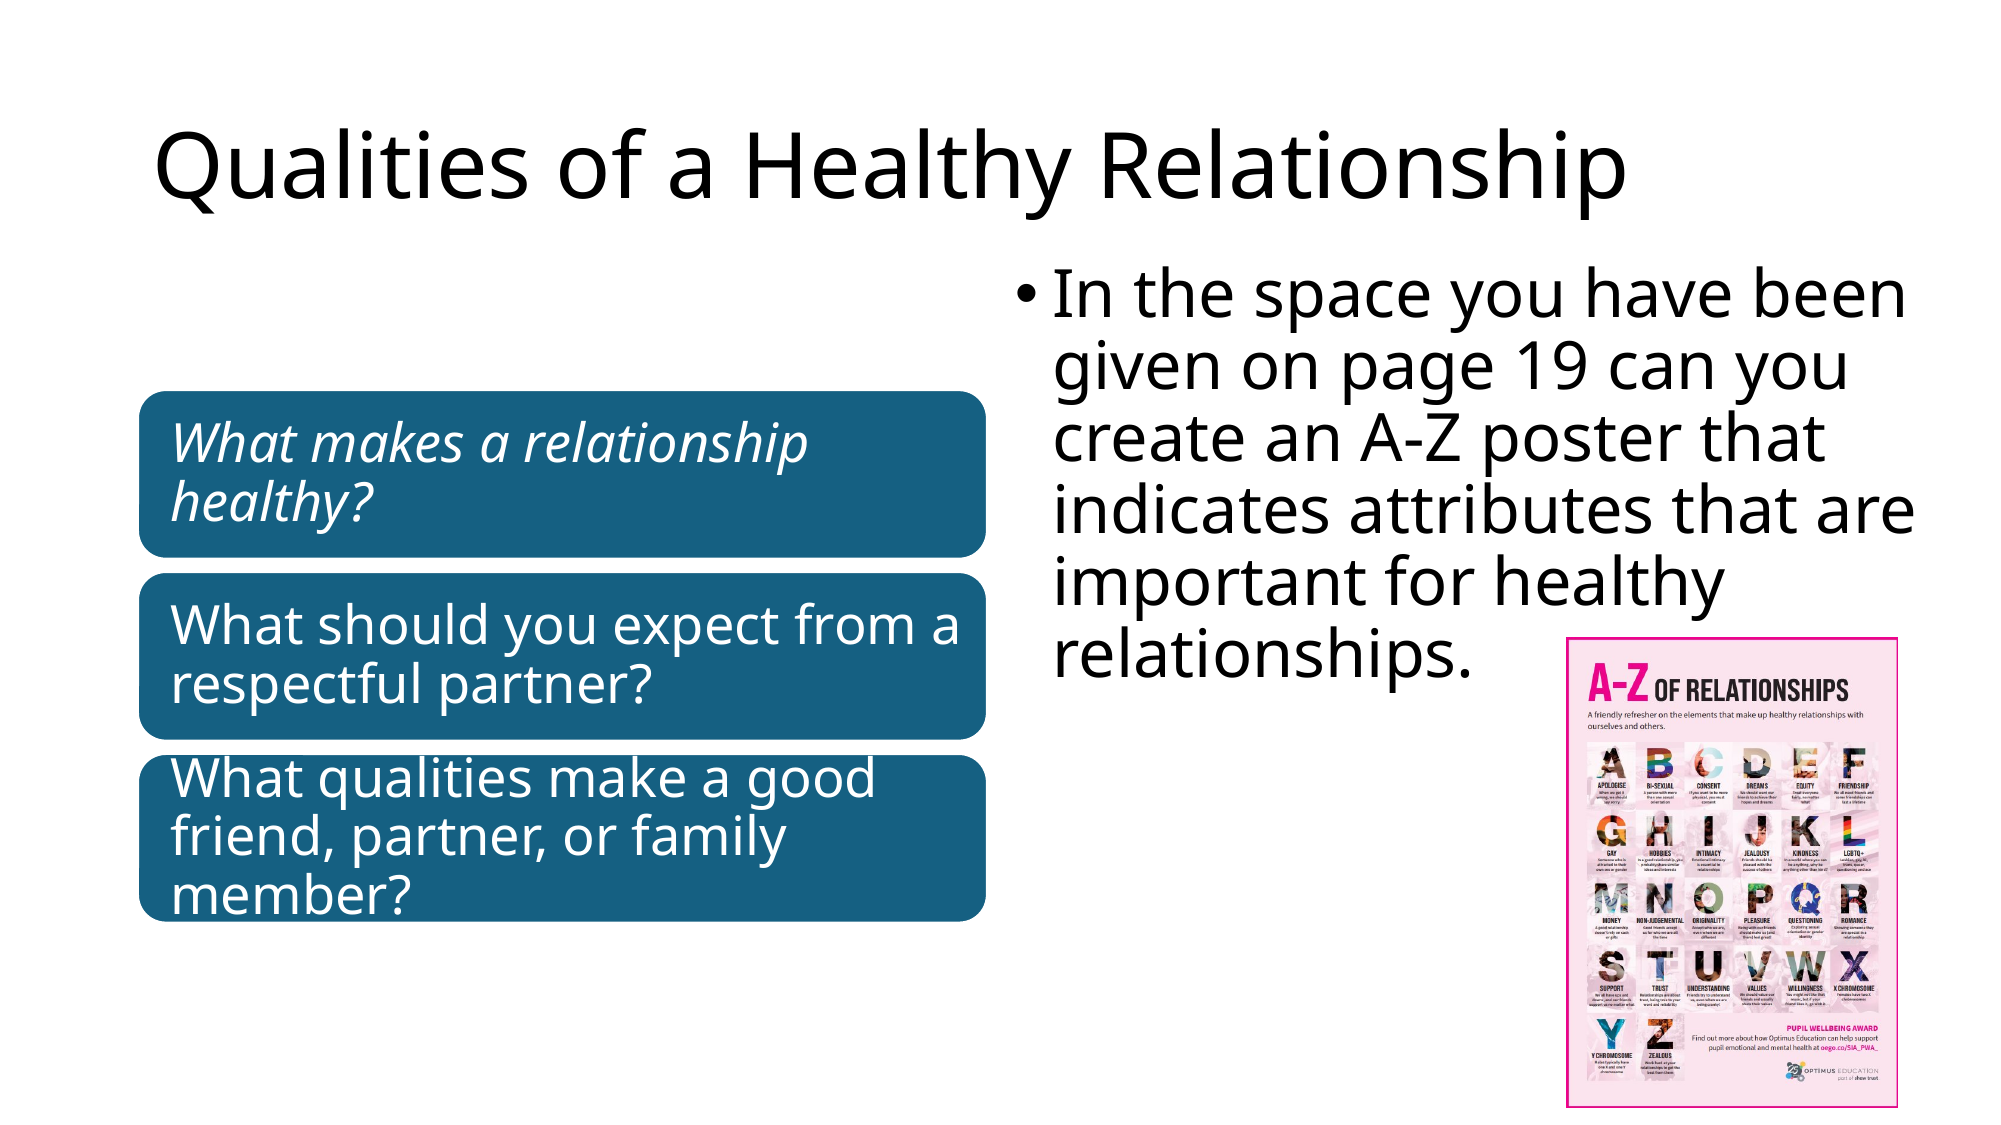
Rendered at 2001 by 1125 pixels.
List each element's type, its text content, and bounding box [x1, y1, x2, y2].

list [136, 298, 988, 1014]
list In the space you have been given on page 19 can you create an A-Z poster that indicates attributes that are important for healthy relationships. [999, 252, 1973, 967]
title Qualities of a Healthy Relationship [137, 59, 1863, 278]
picture [1566, 636, 1898, 1108]
